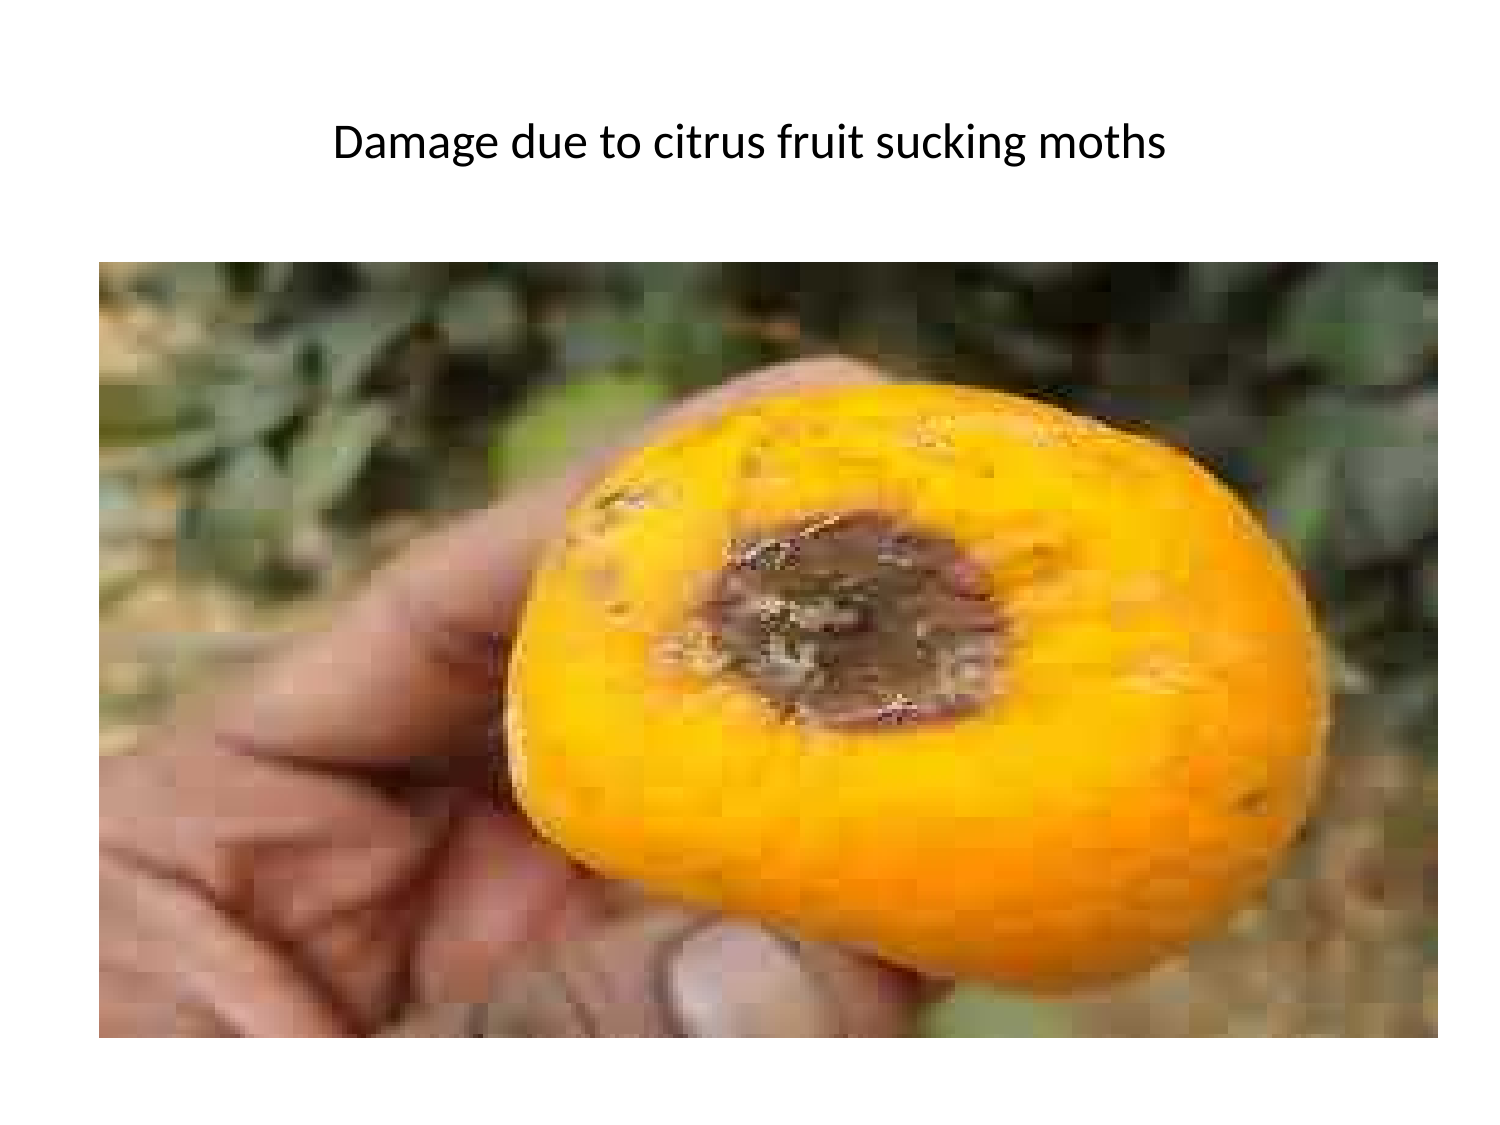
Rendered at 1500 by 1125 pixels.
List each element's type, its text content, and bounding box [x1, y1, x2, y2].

title Damage due to citrus fruit sucking moths [75, 45, 1425, 233]
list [99, 262, 1438, 1038]
